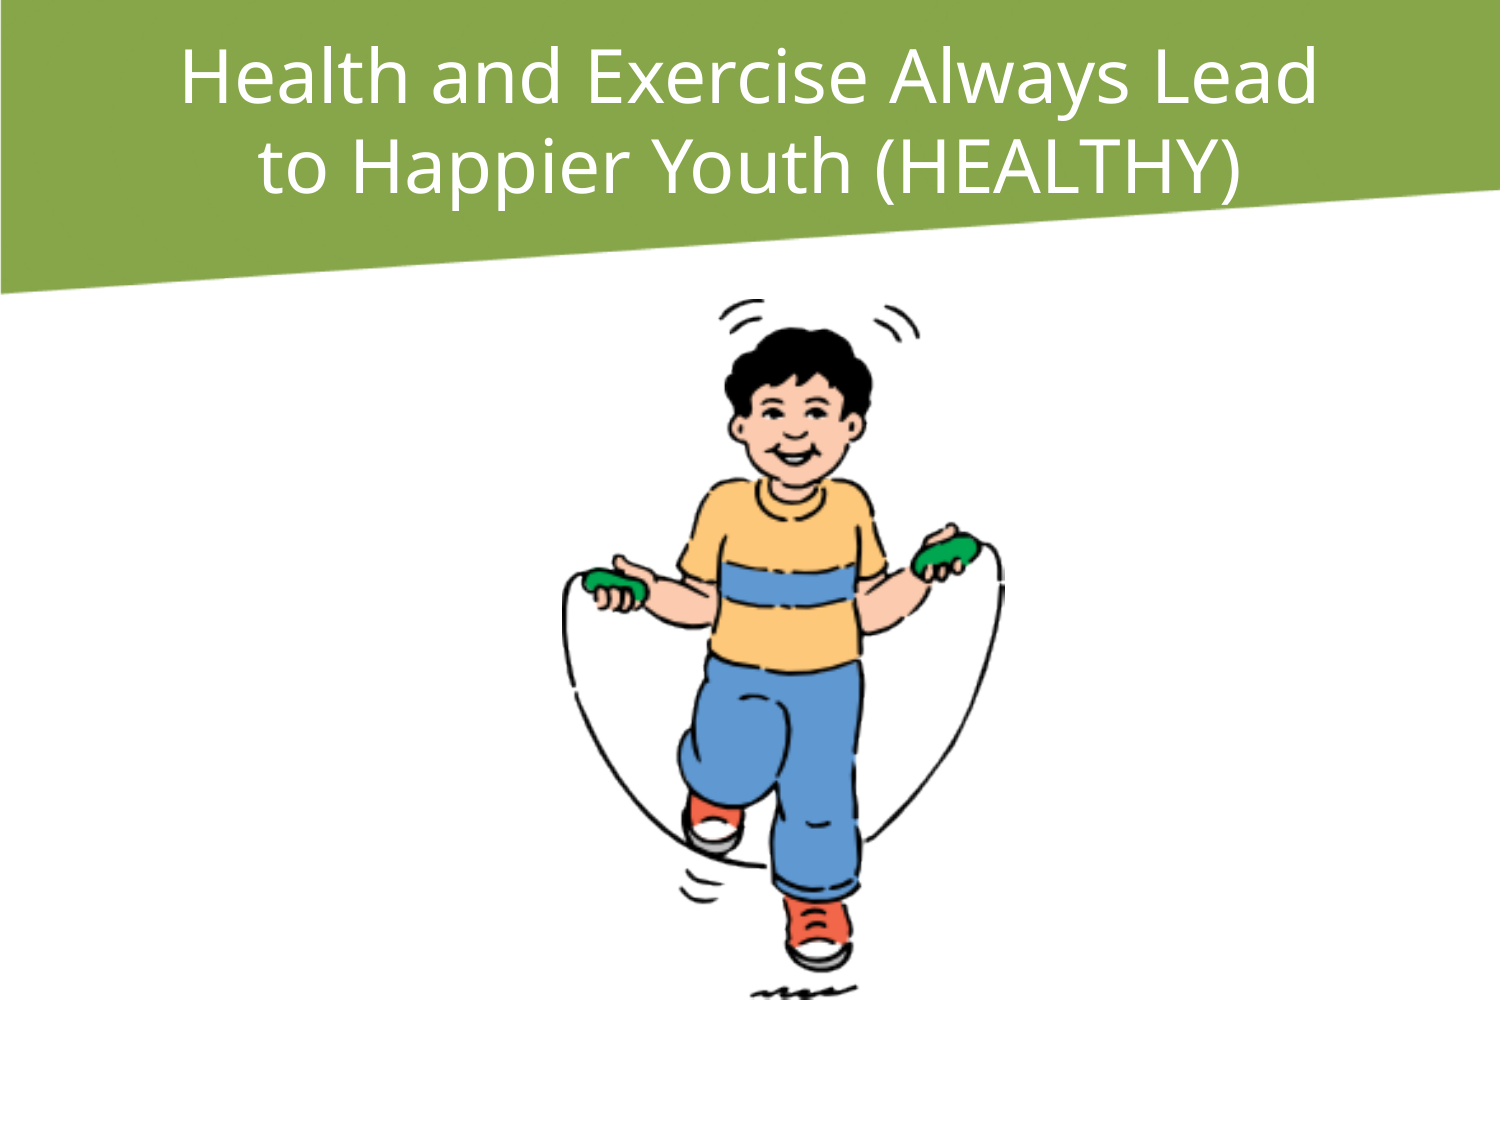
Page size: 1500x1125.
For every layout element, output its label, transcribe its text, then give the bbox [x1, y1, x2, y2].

title Health and Exercise Always Lead to Happier Youth (HEALTHY) [75, 24, 1425, 213]
picture [562, 299, 1006, 1001]
